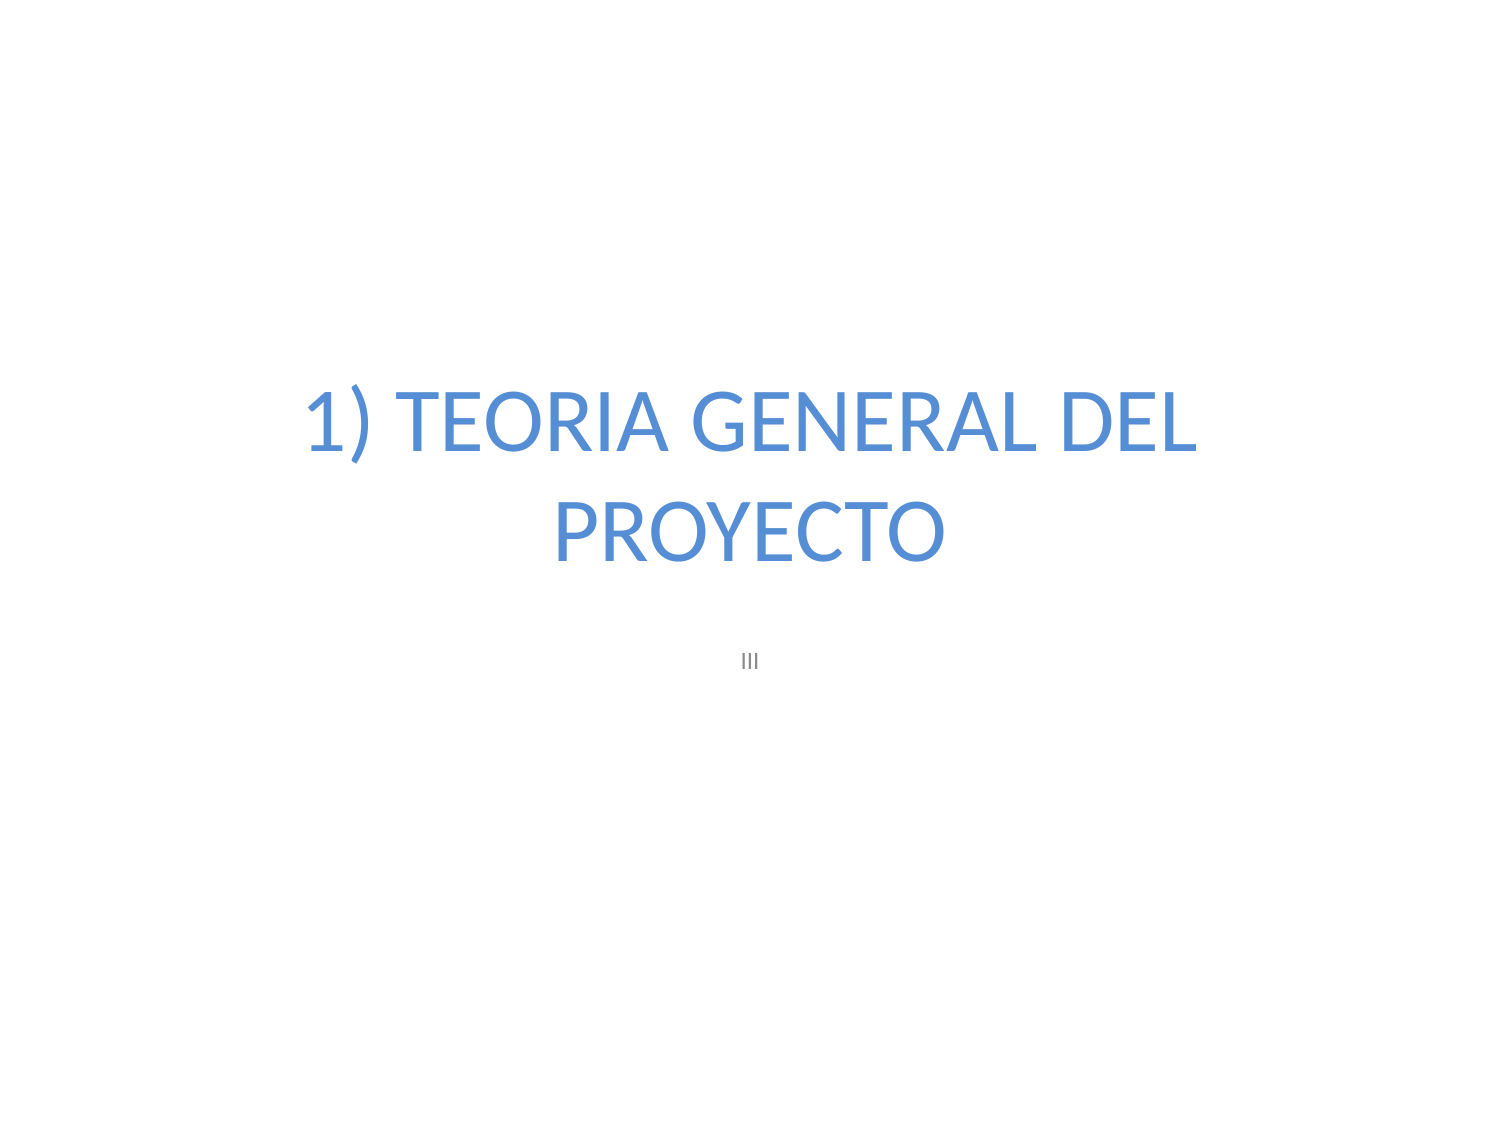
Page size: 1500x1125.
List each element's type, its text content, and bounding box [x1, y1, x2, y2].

title 1) TEORIA GENERAL DEL PROYECTO [112, 349, 1388, 591]
subtitle III [225, 637, 1275, 925]
